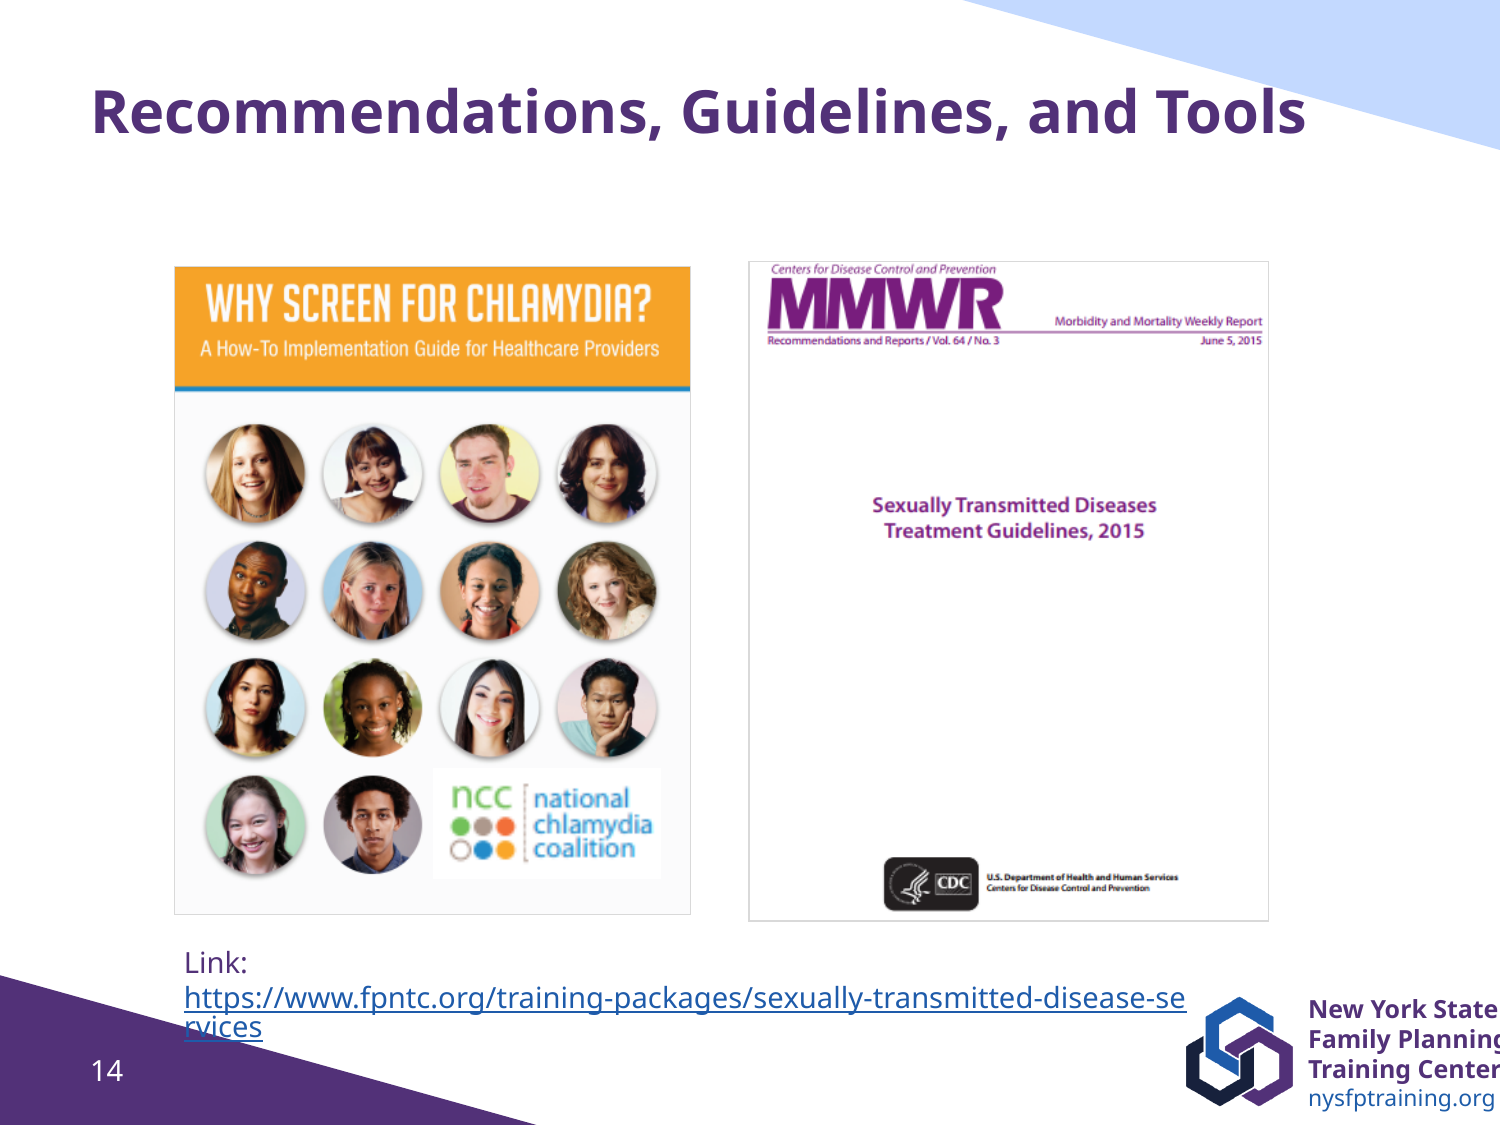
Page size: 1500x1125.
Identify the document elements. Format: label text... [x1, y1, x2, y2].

text_box Link: https://www.fpntc.org/training-packages/sexually-transmitted-disease-services [169, 937, 1207, 1062]
slide_number 14 [75, 1042, 285, 1103]
picture [749, 262, 1269, 921]
title Recommendations, Guidelines, and Tools [75, 45, 1425, 175]
picture [1185, 996, 1294, 1108]
picture [432, 767, 662, 880]
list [174, 265, 691, 915]
